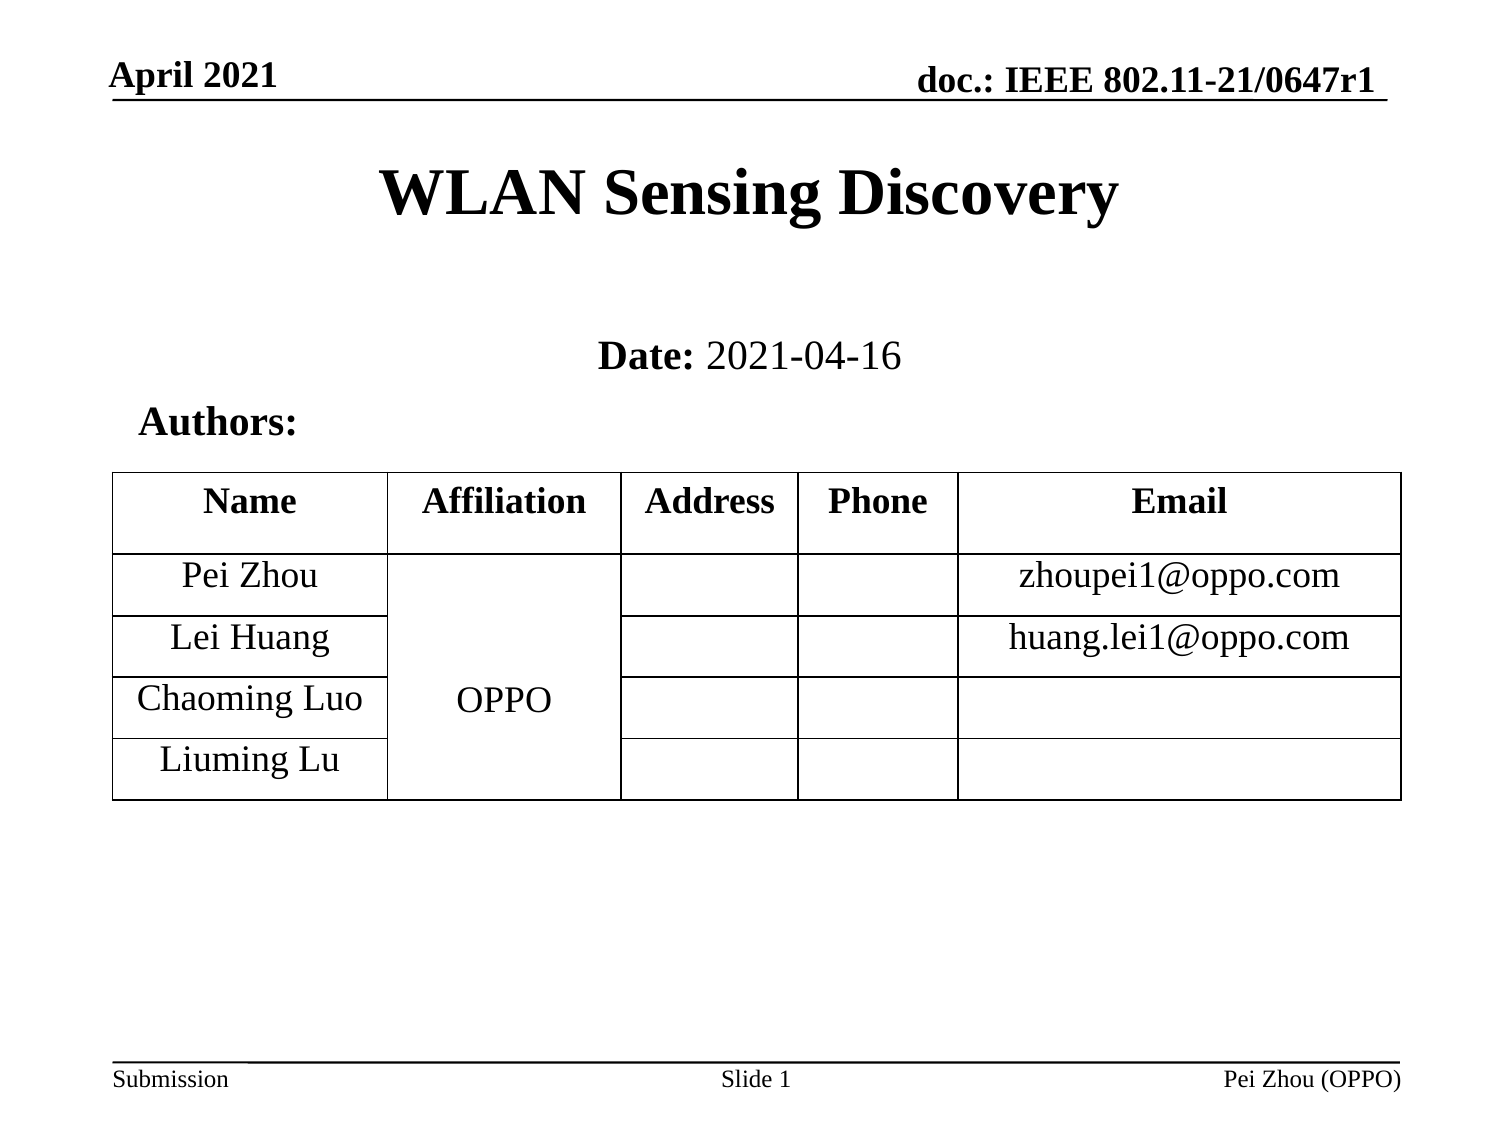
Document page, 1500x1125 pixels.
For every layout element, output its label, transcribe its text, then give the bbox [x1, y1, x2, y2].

table_cell Lei Huang [113, 617, 387, 676]
table_cell [799, 739, 957, 799]
table_header Phone [799, 473, 957, 553]
table_cell Pei Zhou [113, 555, 387, 615]
table_cell [622, 739, 797, 799]
table_cell [622, 617, 797, 676]
footer Pei Zhou (OPPO) [949, 1061, 1402, 1093]
table_header Name [113, 473, 387, 553]
title WLAN Sensing Discovery [112, 99, 1388, 275]
list Date: 2021-04-16 [112, 320, 1388, 383]
table_cell [799, 617, 957, 676]
table_cell huang.lei1@oppo.com [959, 617, 1400, 676]
table_cell [799, 555, 957, 615]
table_cell [959, 739, 1400, 799]
table_cell zhoupei1@oppo.com [959, 555, 1400, 615]
table_cell [622, 555, 797, 615]
slide_number Slide 1 [720, 1061, 792, 1093]
table_cell [622, 678, 797, 738]
table_header Address [622, 473, 797, 553]
table_cell [959, 678, 1400, 738]
table_cell [799, 678, 957, 738]
table_cell OPPO [388, 555, 620, 799]
table_header Affiliation [388, 473, 620, 553]
table_cell Liuming Lu [113, 739, 387, 799]
table_header Email [959, 473, 1400, 553]
table_cell Chaoming Luo [113, 678, 387, 738]
text_box Authors: [112, 385, 350, 449]
